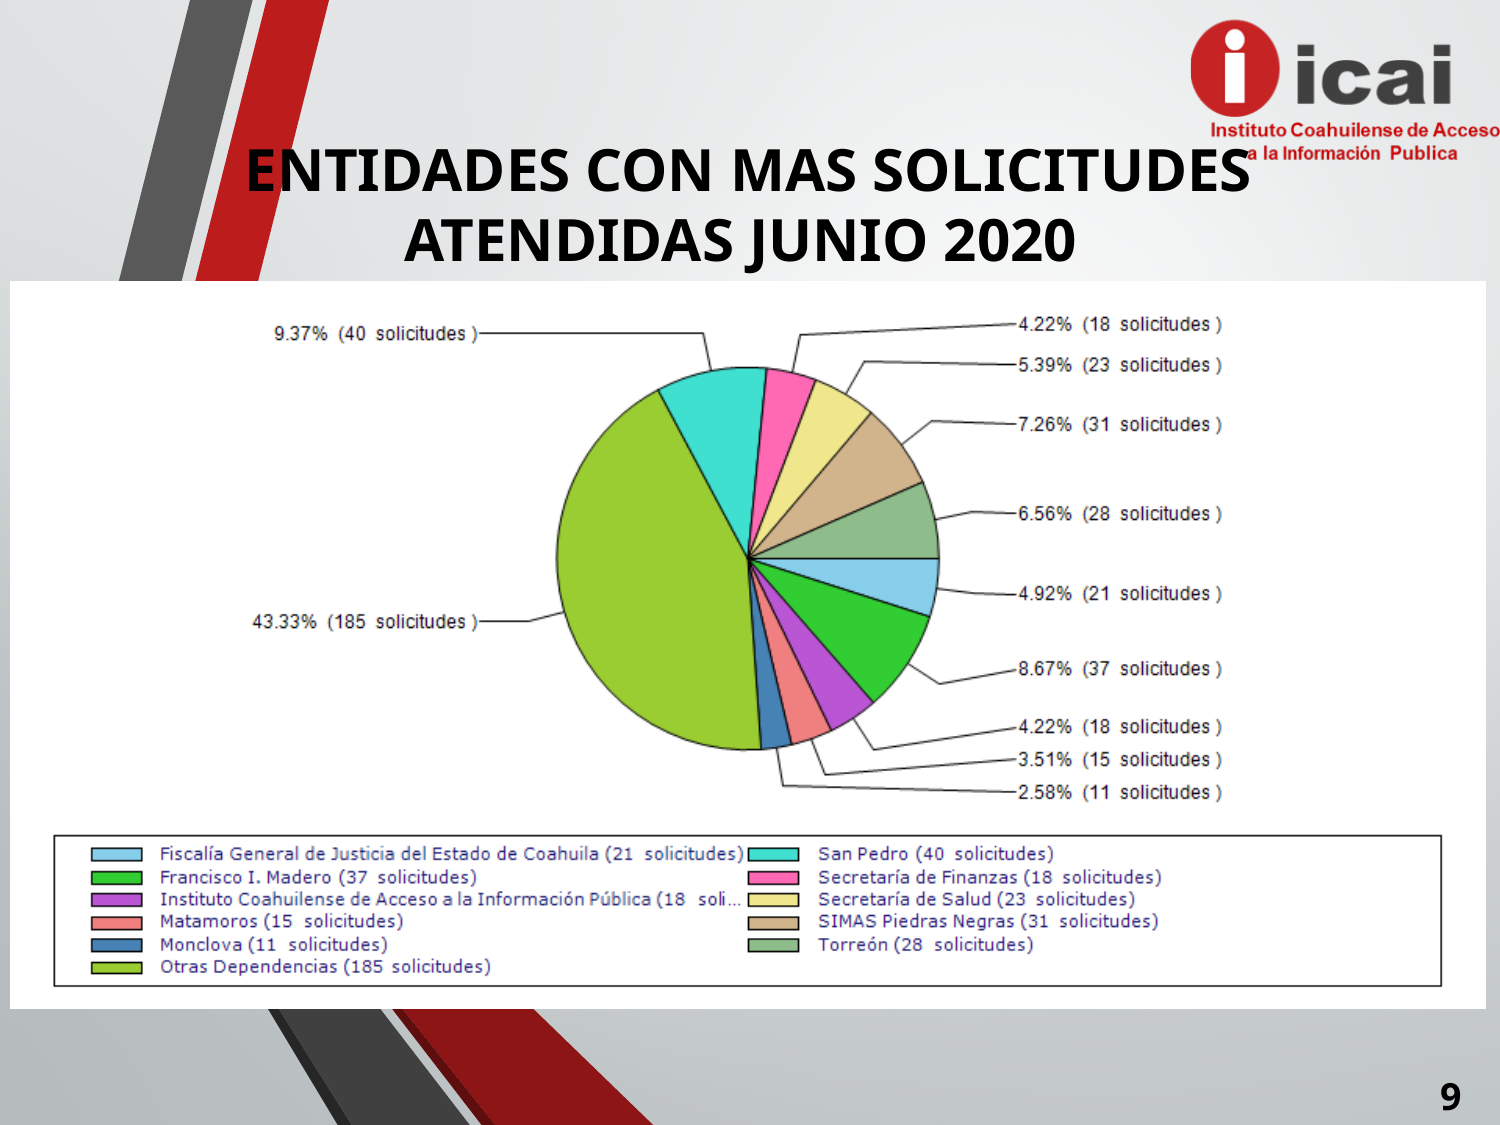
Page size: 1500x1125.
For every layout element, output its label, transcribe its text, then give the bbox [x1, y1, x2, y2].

text_box ENTIDADES CON MAS SOLICITUDES ATENDIDAS JUNIO 2020 [214, 125, 1283, 281]
picture [1190, 1, 1500, 177]
picture [10, 281, 1487, 1009]
slide_number 9 [1401, 1065, 1500, 1125]
